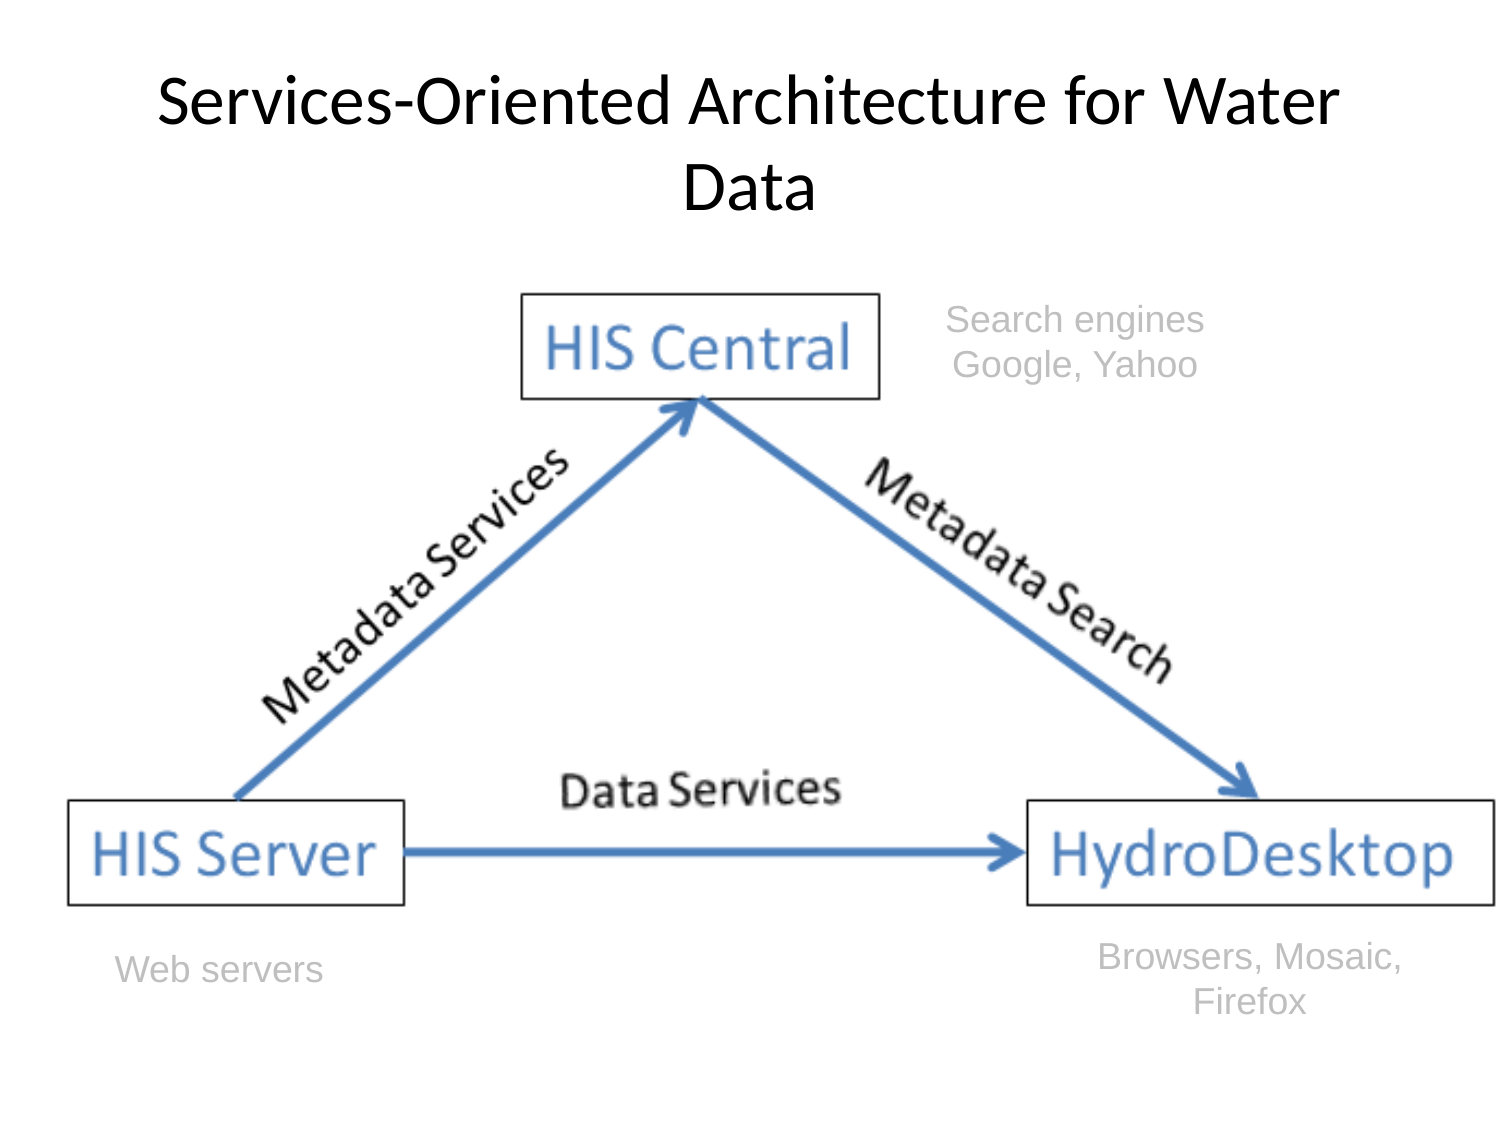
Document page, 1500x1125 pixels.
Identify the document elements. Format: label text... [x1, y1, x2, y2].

text_box Web servers [99, 937, 400, 998]
picture [46, 285, 1500, 910]
text_box Browsers, Mosaic, Firefox [1074, 924, 1425, 1030]
title Services-Oriented Architecture for Water Data [75, 45, 1425, 233]
